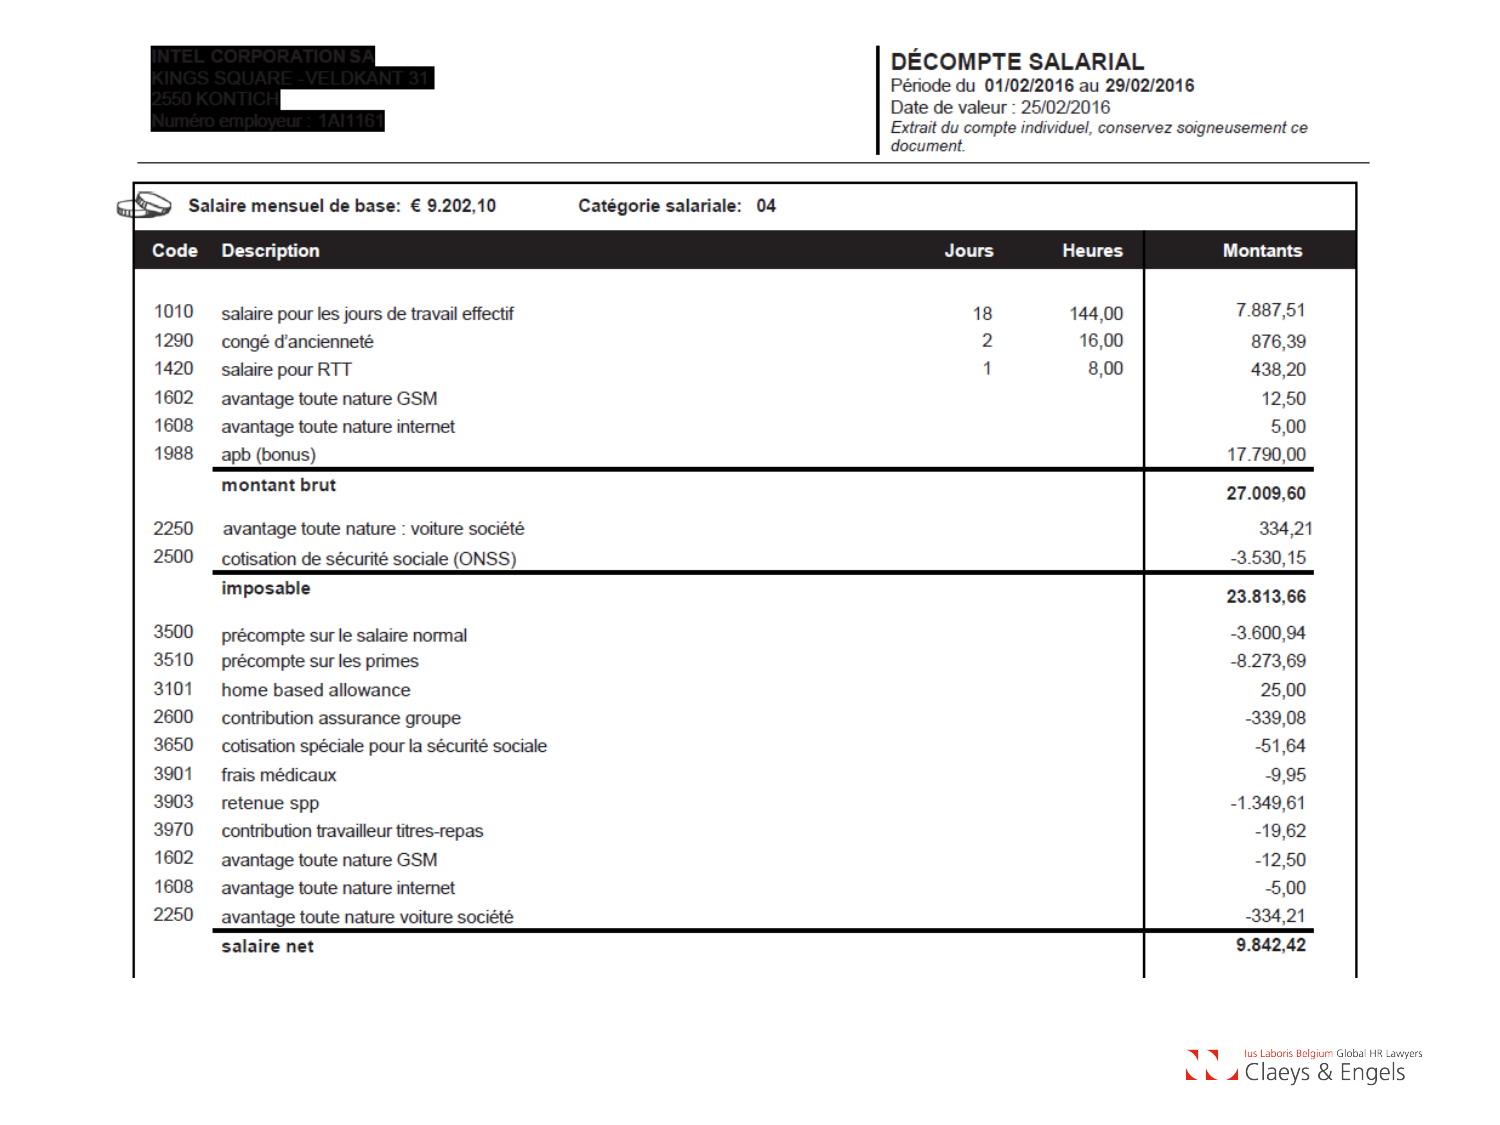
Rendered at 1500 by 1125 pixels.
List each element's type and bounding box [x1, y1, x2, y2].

picture [112, 30, 1388, 978]
picture [1122, 1015, 1500, 1125]
